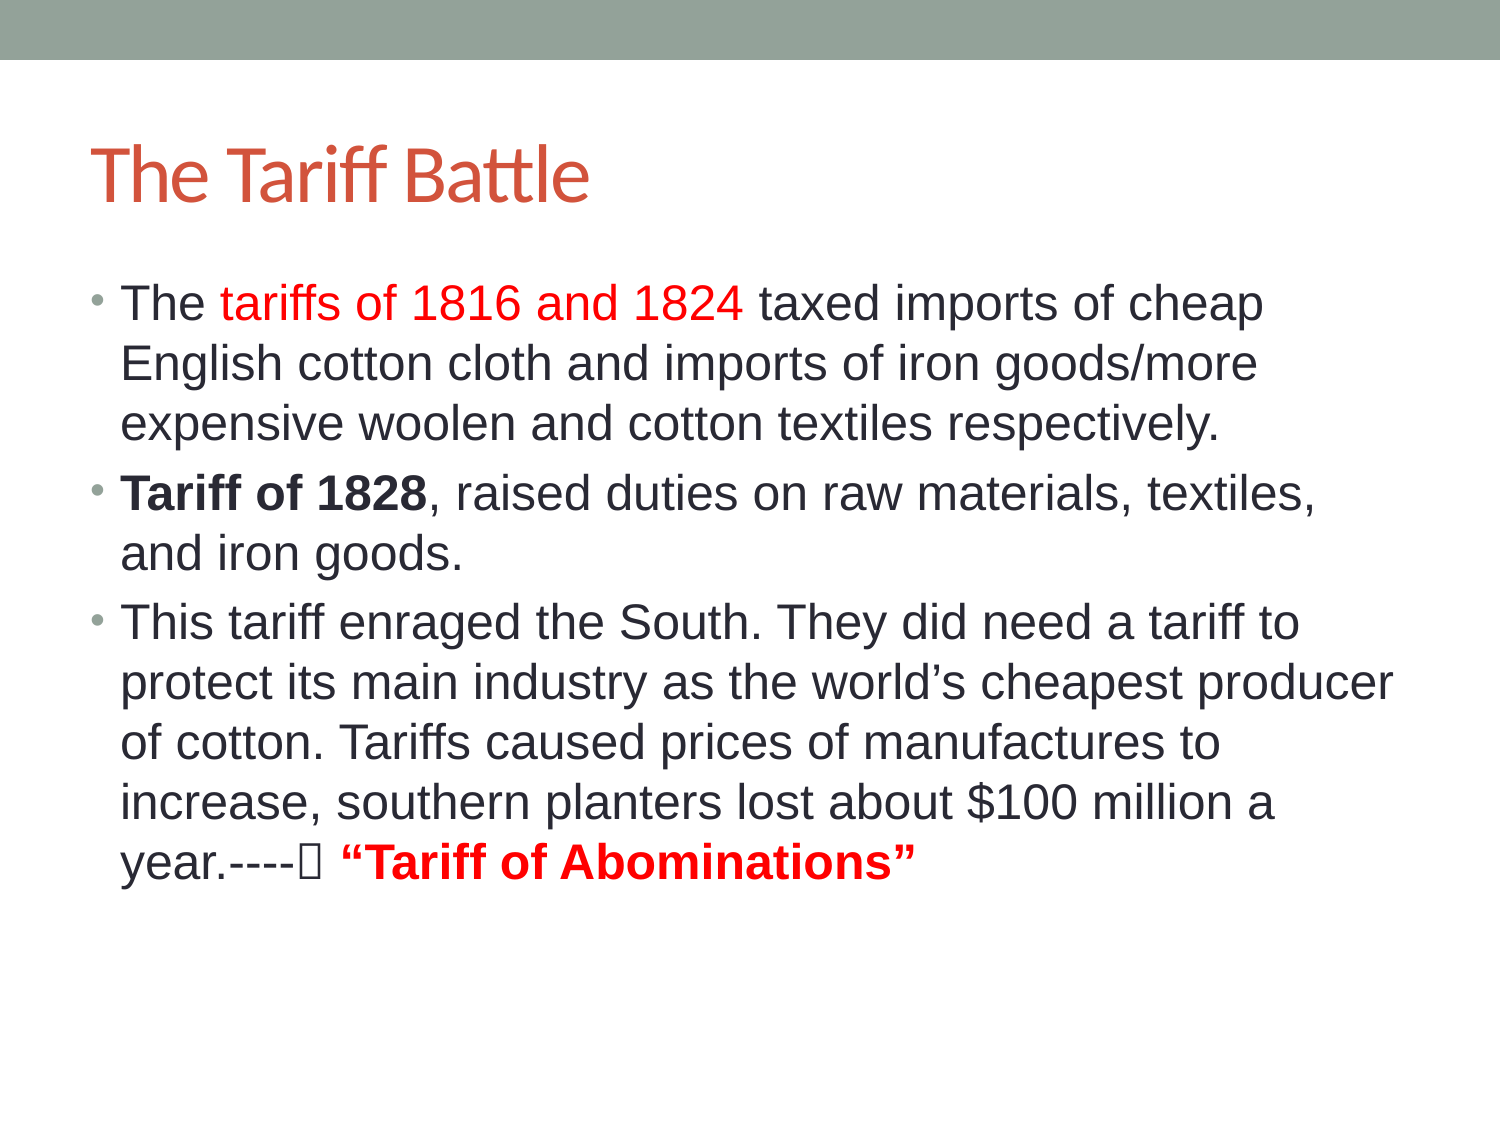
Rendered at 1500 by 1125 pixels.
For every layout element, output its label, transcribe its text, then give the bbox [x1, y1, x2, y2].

list The tariffs of 1816 and 1824 taxed imports of cheap English cotton cloth and imports of iron goods/more expensive woolen and cotton textiles respectively. Tariff of 1828, raised duties on raw materials, textiles, and iron goods. This tariff enraged the South. They did need a tariff to protect its main industry as the world’s cheapest producer of cotton. Tariffs caused prices of manufactures to increase, southern planters lost about $100 million a year.---- “Tariff of Abominations” [75, 262, 1425, 1063]
title The Tariff Battle [75, 87, 1425, 250]
